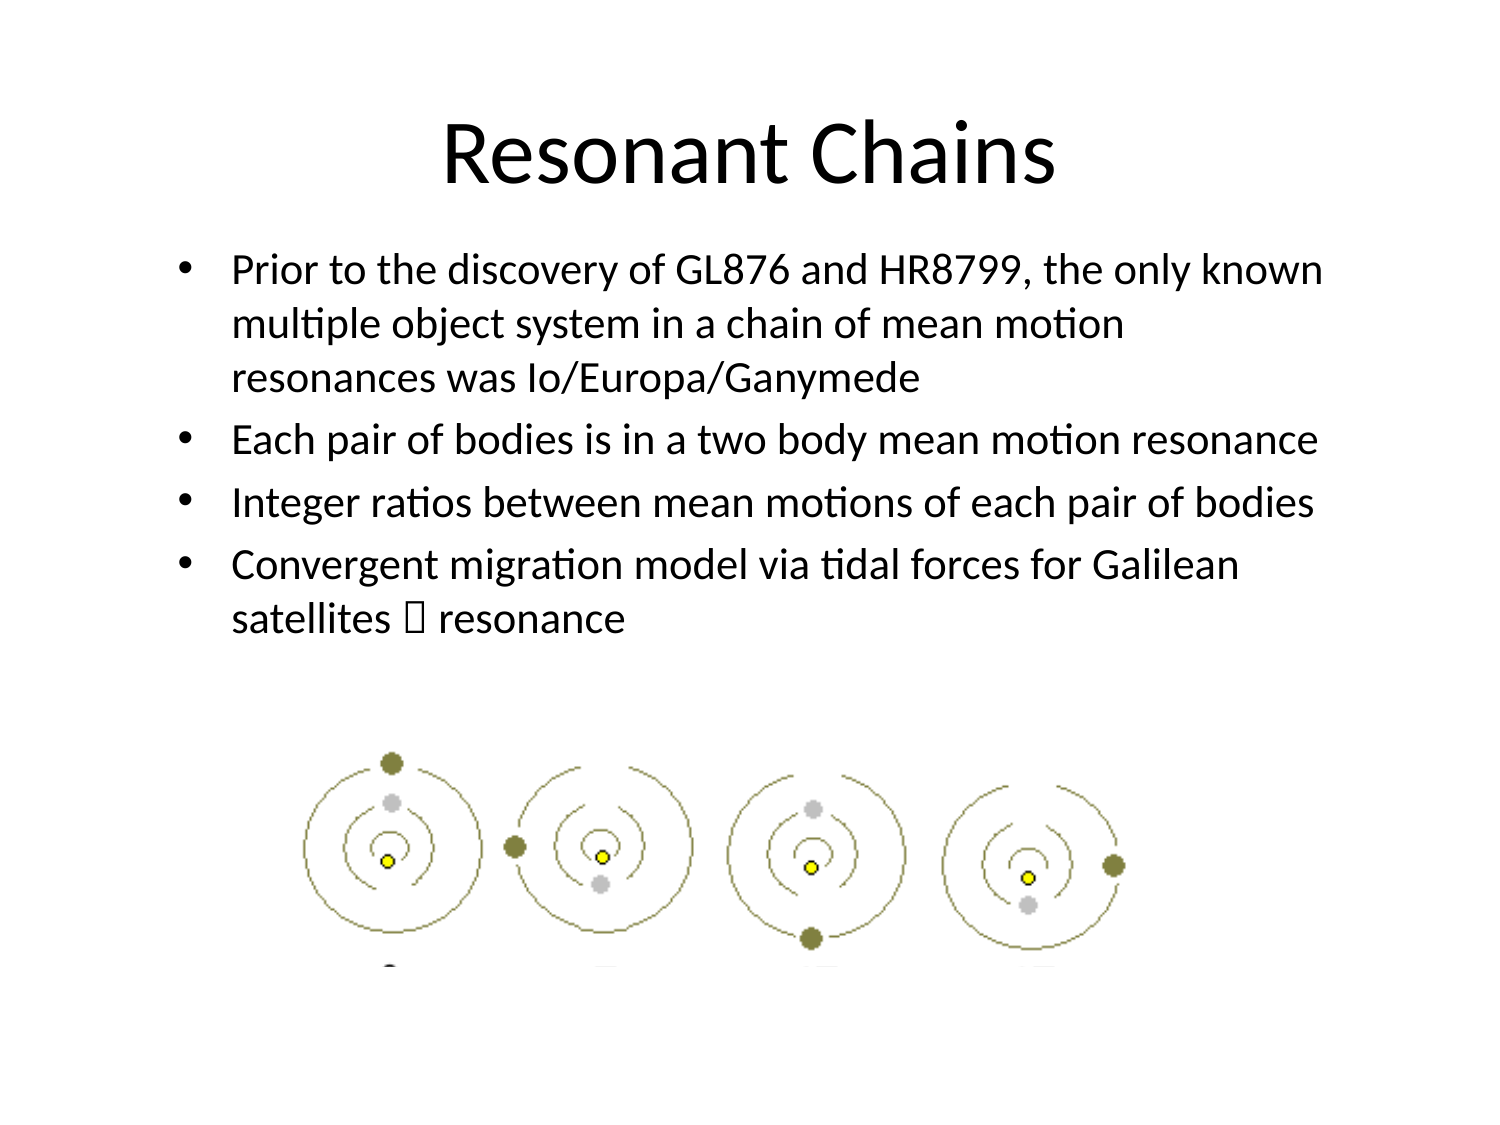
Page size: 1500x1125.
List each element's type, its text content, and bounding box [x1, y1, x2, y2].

list Prior to the discovery of GL876 and HR8799, the only known multiple object system in a chain of mean motion resonances was Io/Europa/Ganymede Each pair of bodies is in a two body mean motion resonance Integer ratios between mean motions of each pair of bodies Convergent migration model via tidal forces for Galilean satellites  resonance [162, 232, 1344, 732]
picture [285, 735, 1153, 967]
title Resonant Chains [75, 53, 1425, 241]
